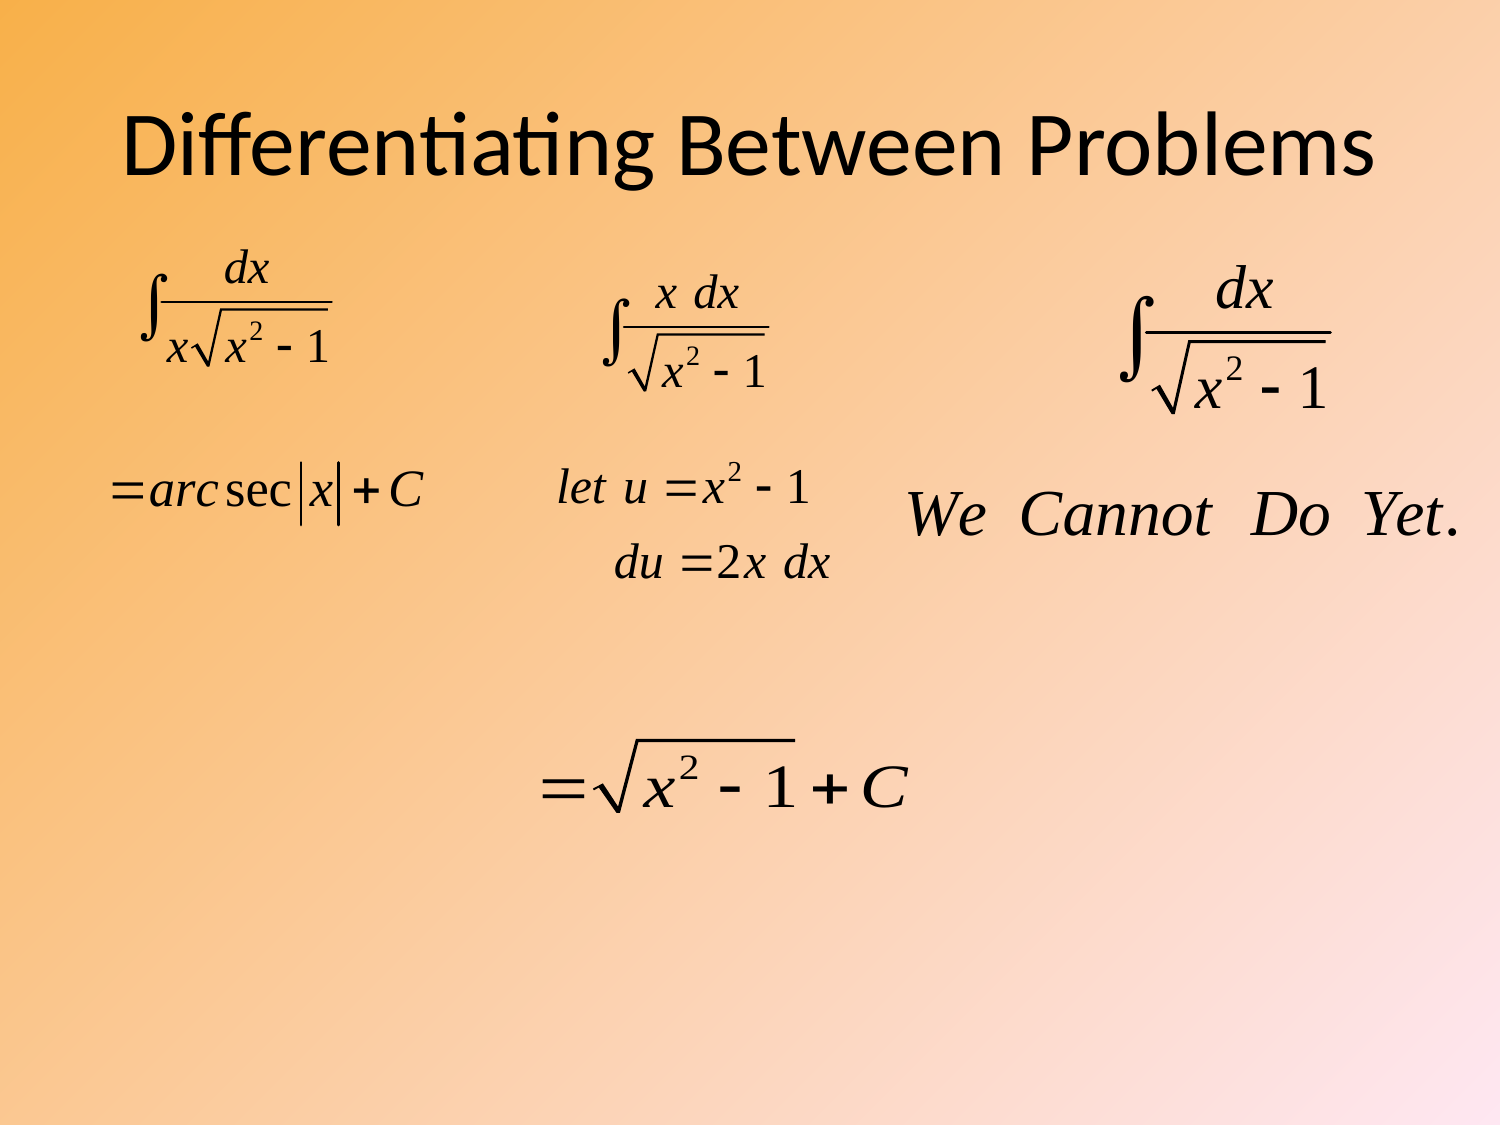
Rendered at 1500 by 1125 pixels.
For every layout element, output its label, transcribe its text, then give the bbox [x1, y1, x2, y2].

title Differentiating Between Problems [75, 45, 1425, 233]
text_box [524, 724, 926, 828]
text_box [587, 262, 786, 401]
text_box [899, 474, 1469, 563]
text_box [549, 449, 842, 601]
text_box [99, 449, 437, 538]
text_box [124, 237, 352, 376]
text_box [1099, 249, 1353, 426]
